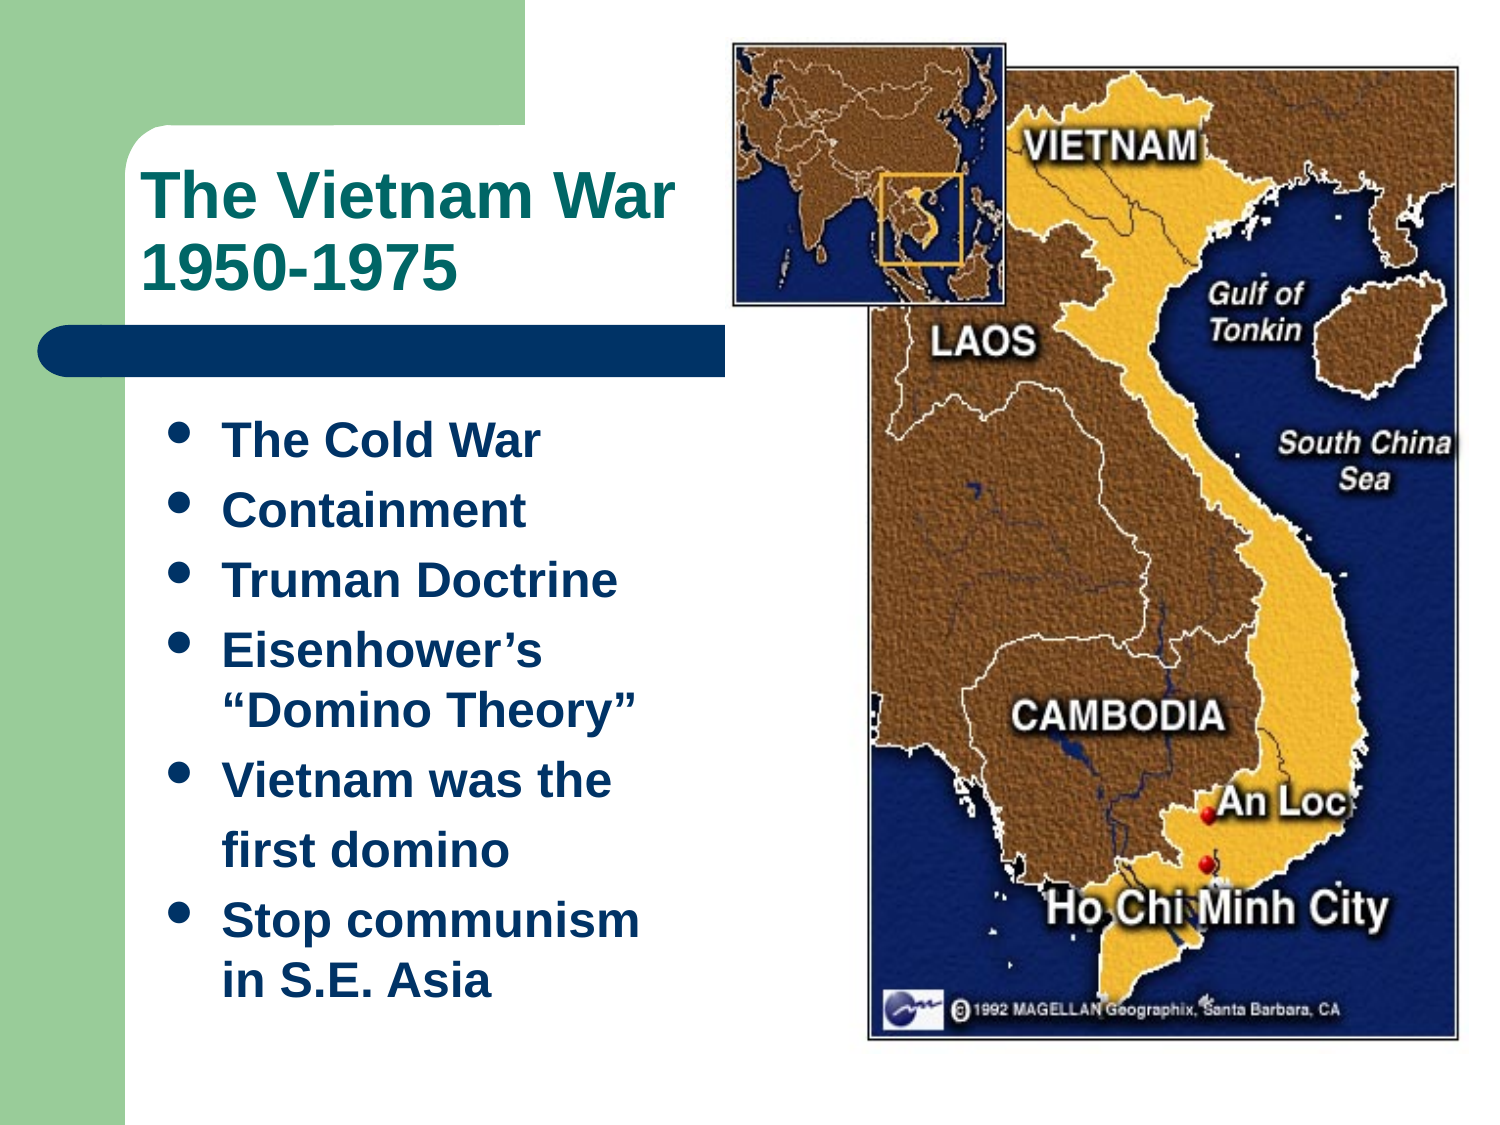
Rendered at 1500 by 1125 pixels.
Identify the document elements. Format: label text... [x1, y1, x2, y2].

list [724, 37, 1469, 1055]
title The Vietnam War 1950-1975 [124, 124, 719, 313]
list The Cold War Containment Truman Doctrine Eisenhower’s “Domino Theory” Vietnam was the first domino Stop communism in S.E. Asia [149, 399, 701, 1063]
